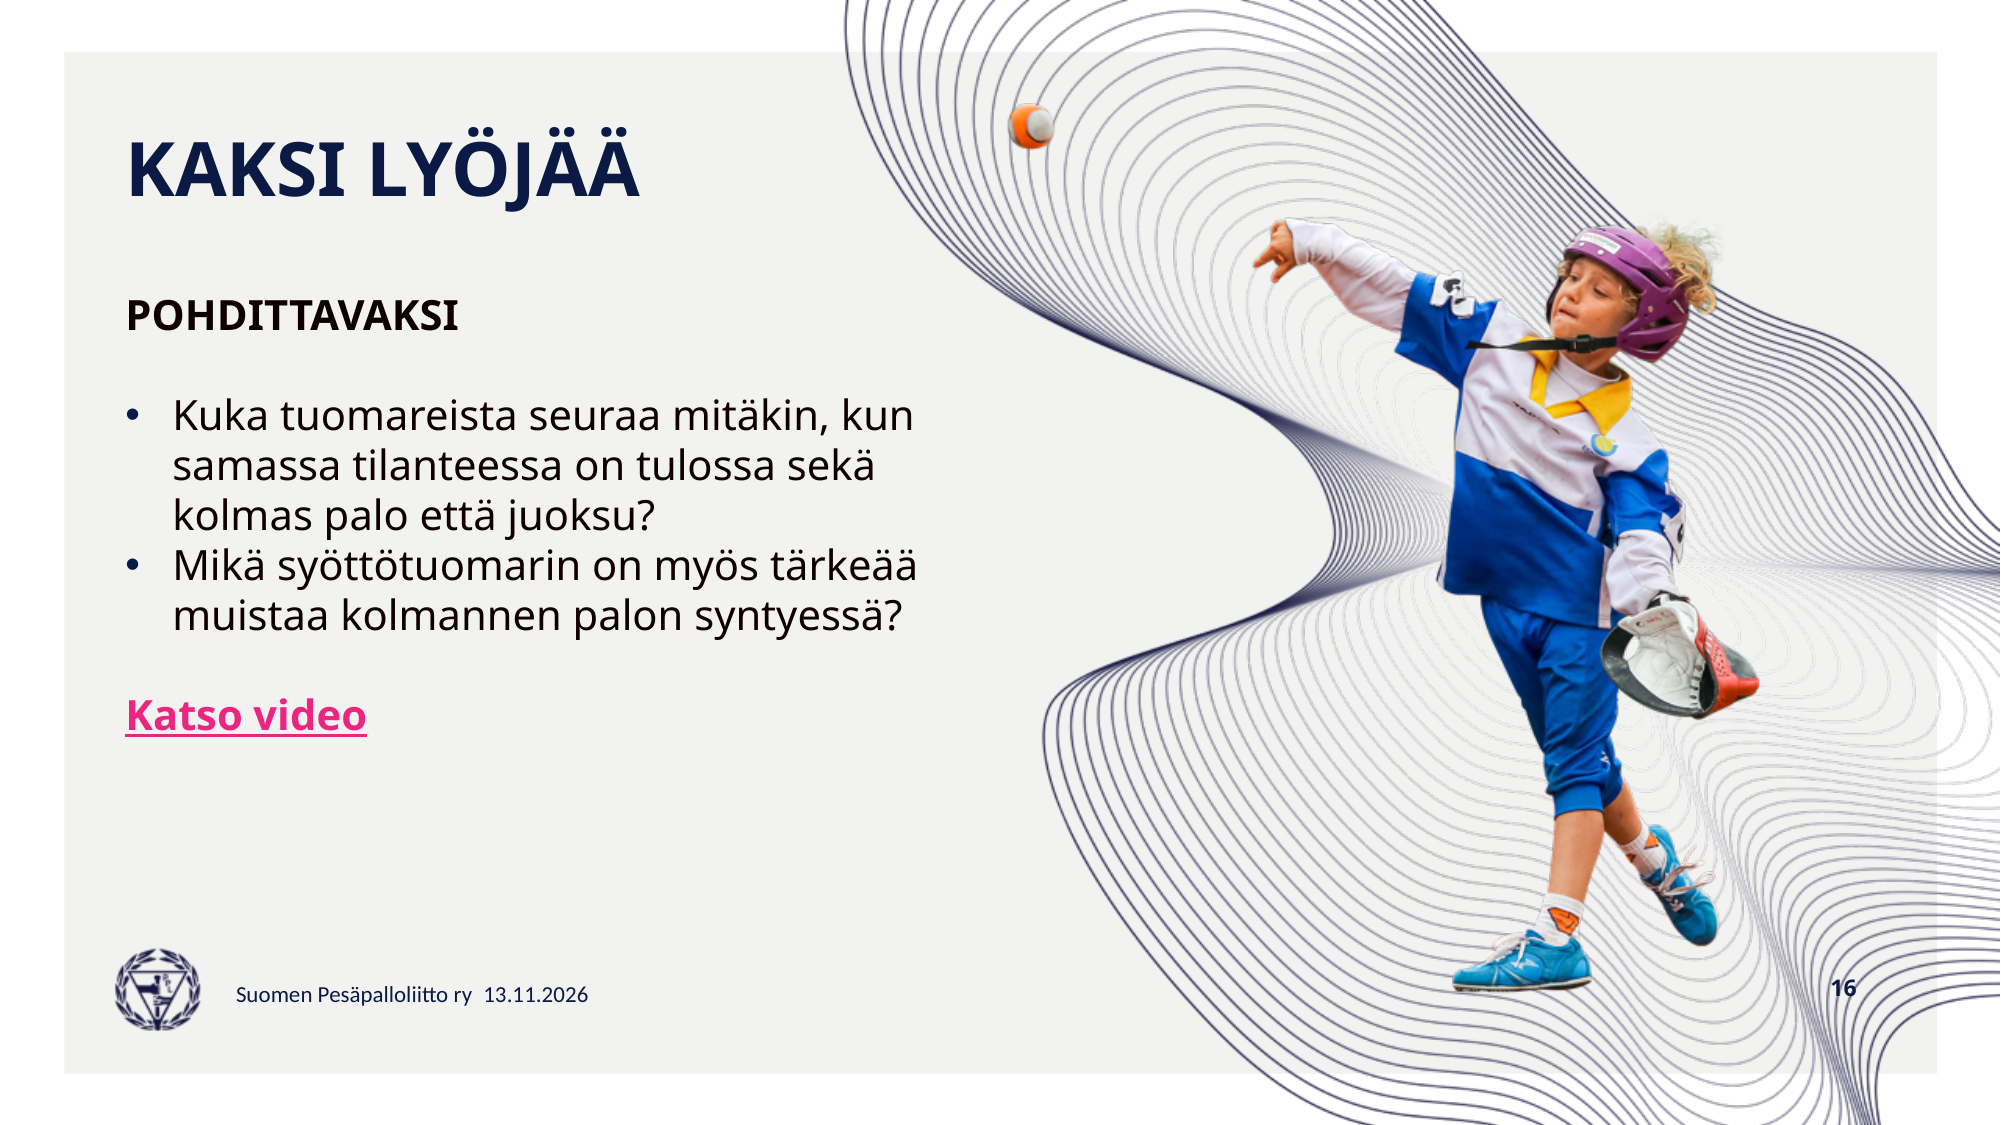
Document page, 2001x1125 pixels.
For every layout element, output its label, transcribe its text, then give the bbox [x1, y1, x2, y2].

picture [30, 0, 2000, 1125]
list POHDITTAVAKSI Kuka tuomareista seuraa mitäkin, kun samassa tilanteessa on tulossa sekä kolmas palo että juoksu? Mikä syöttötuomarin on myös tärkeää muistaa kolmannen palon syntyessä? Katso video [110, 281, 978, 788]
slide_number 16 [1804, 959, 1883, 1020]
title KAKSI LYÖJÄÄ [110, 73, 978, 272]
